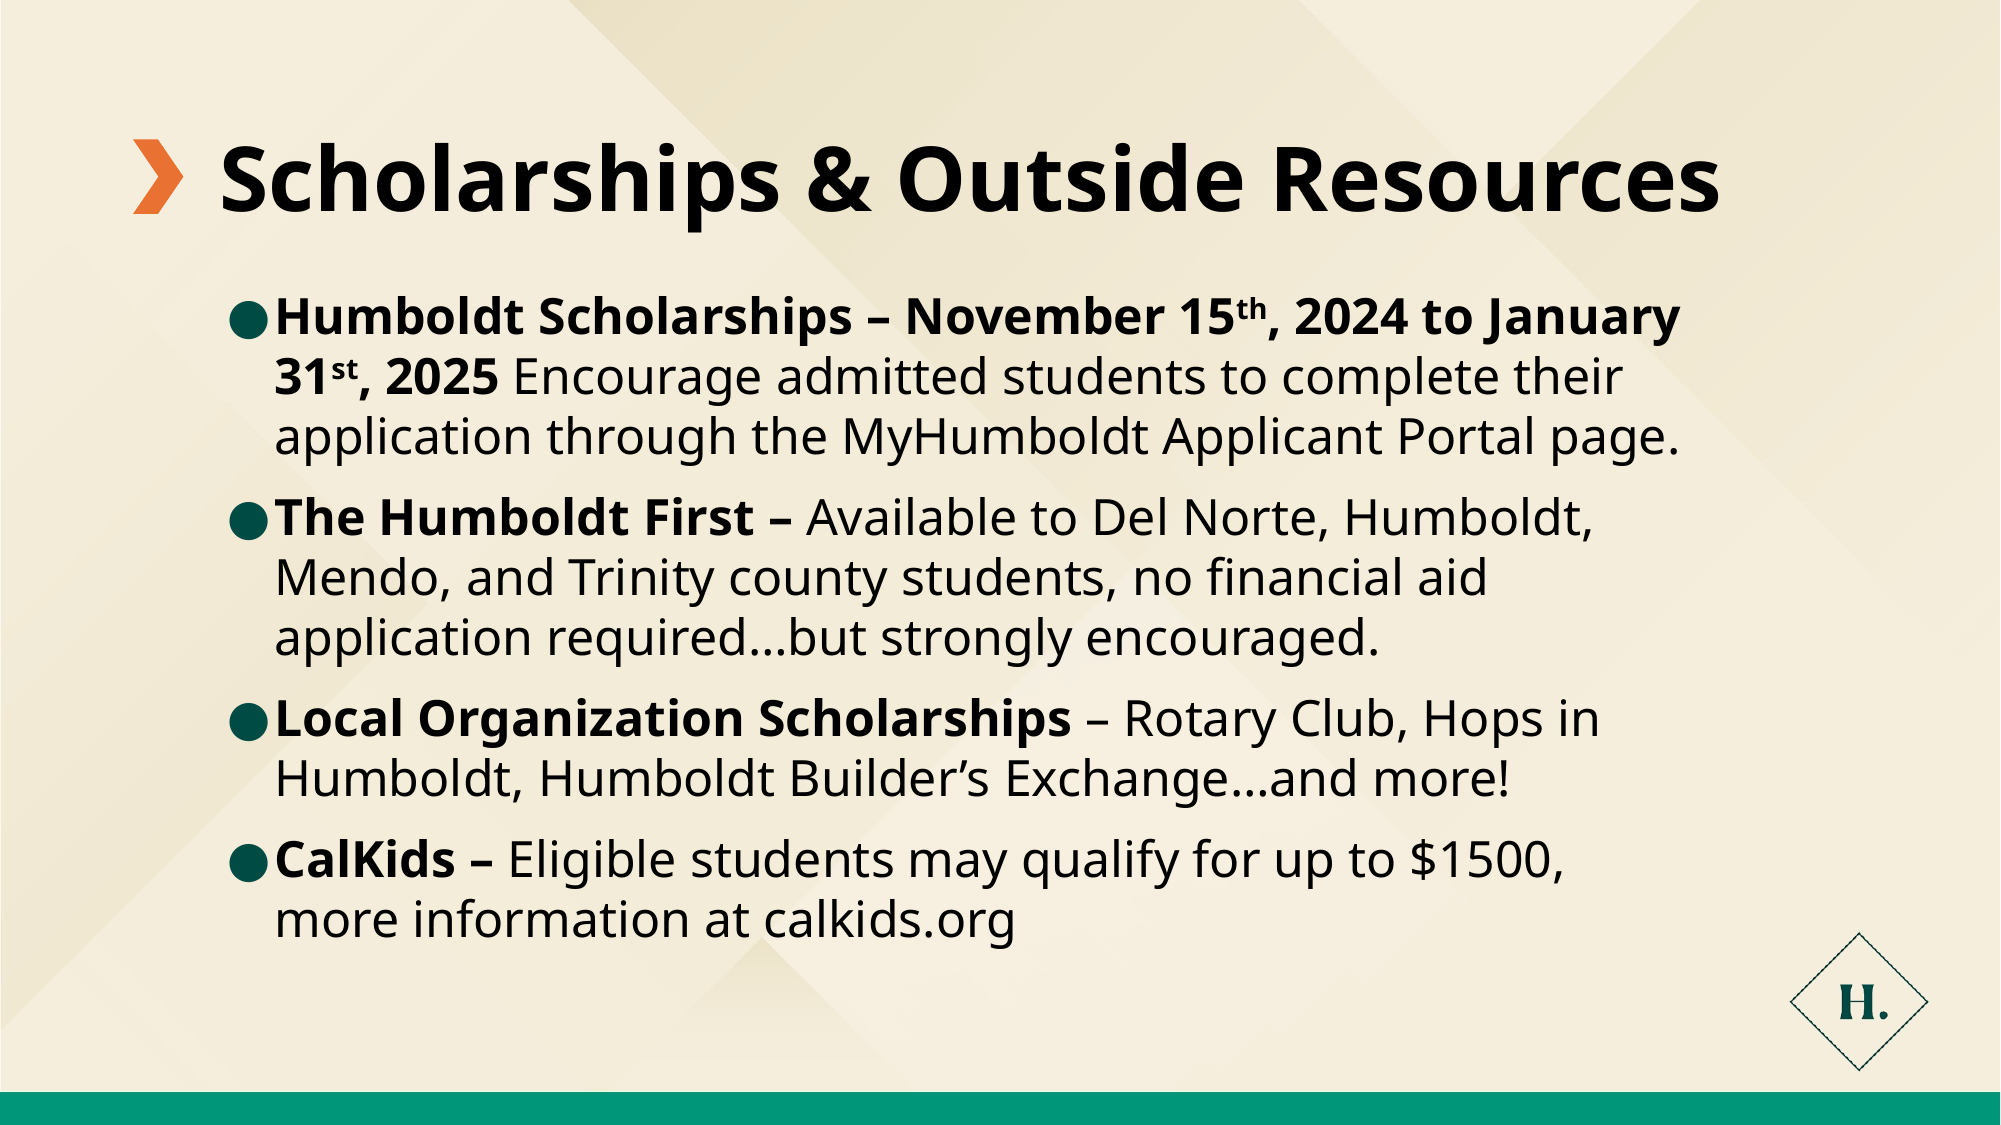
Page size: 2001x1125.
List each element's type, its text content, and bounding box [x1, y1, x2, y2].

list Humboldt Scholarships – November 15th, 2024 to January 31st, 2025 Encourage admitted students to complete their application through the MyHumboldt Applicant Portal page. The Humboldt First – Available to Del Norte, Humboldt, Mendo, and Trinity county students, no financial aid application required…but strongly encouraged. Local Organization Scholarships – Rotary Club, Hops in Humboldt, Humboldt Builder’s Exchange…and more! CalKids – Eligible students may qualify for up to $1500, more information at calkids.org [199, 276, 1748, 992]
text_box [133, 139, 184, 214]
text_box Scholarships & Outside Resources [199, 102, 1983, 252]
picture [0, 0, 2001, 1125]
